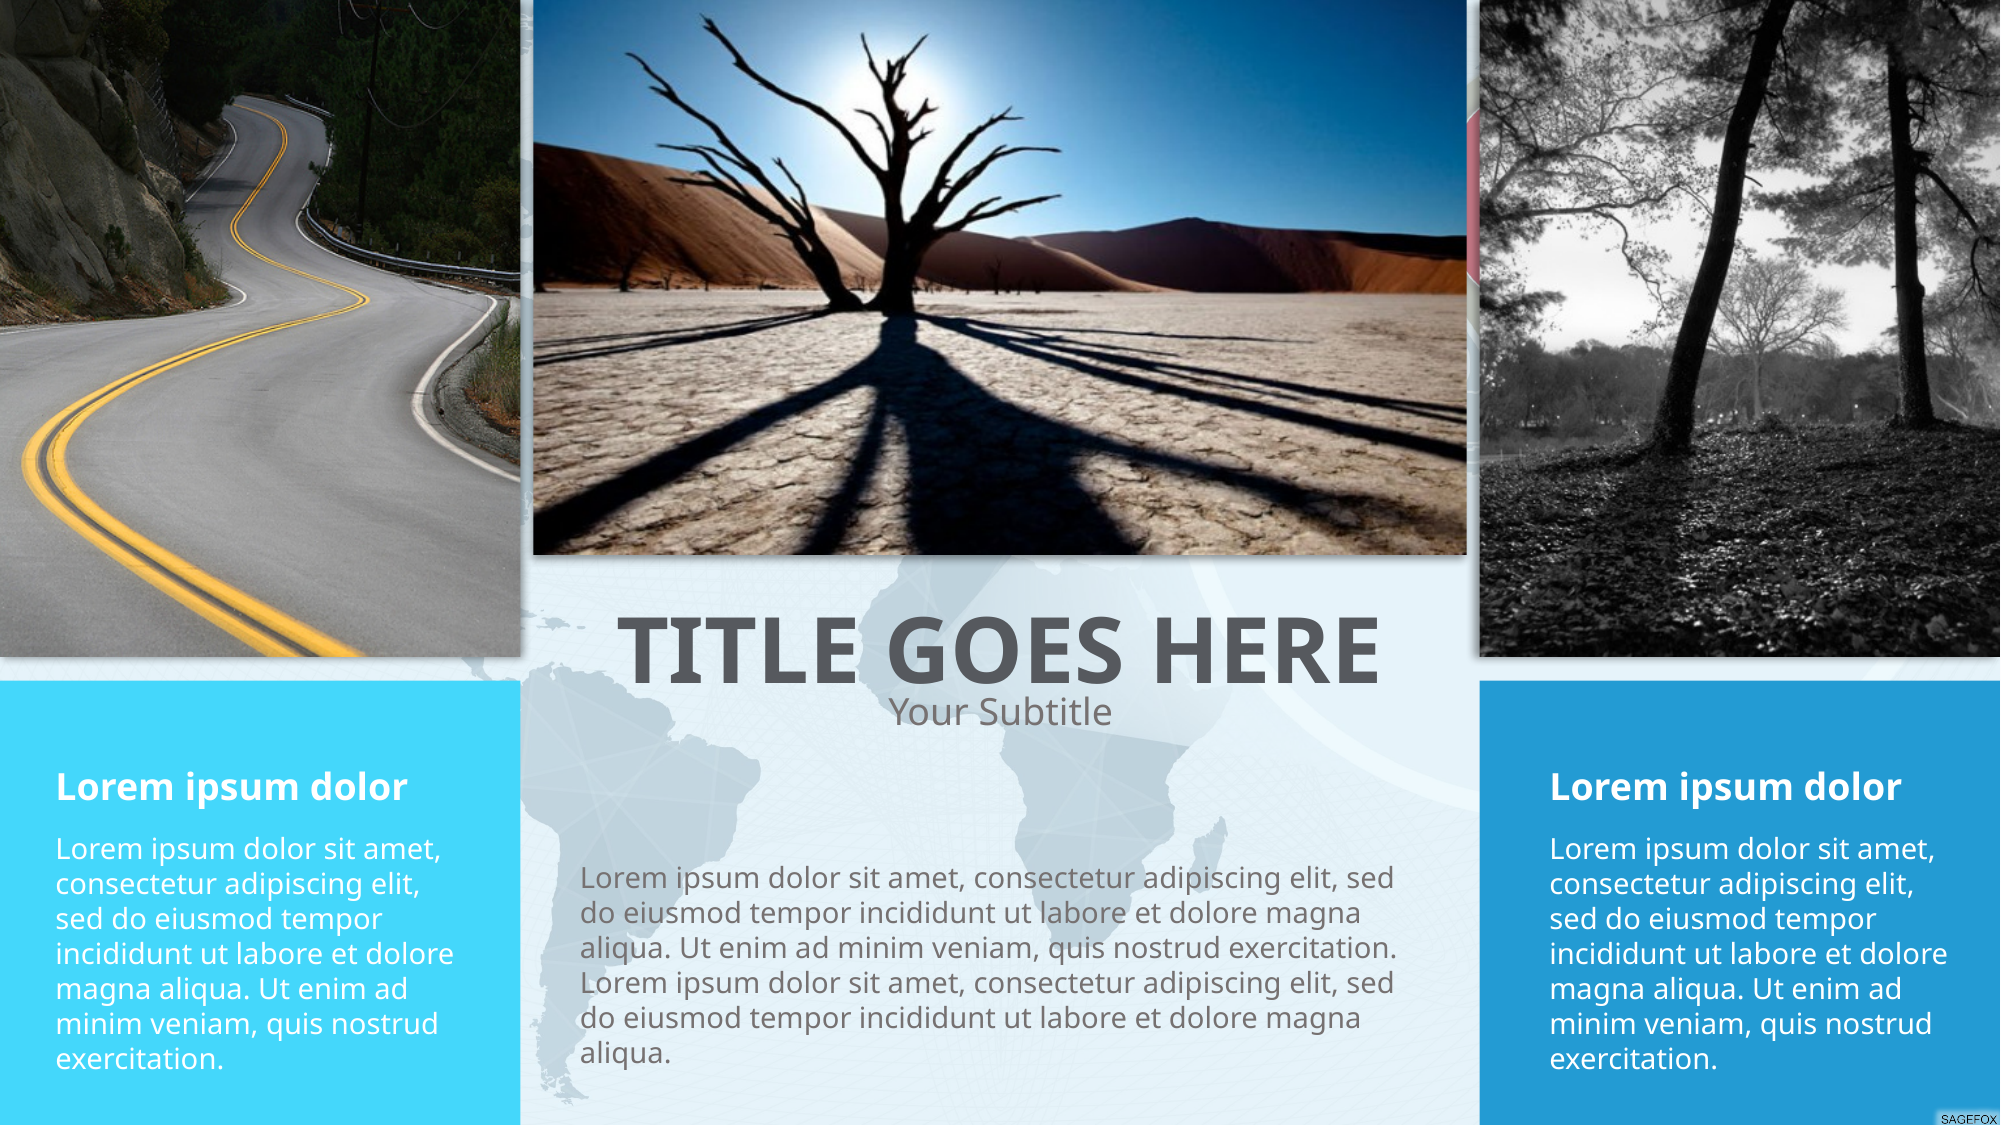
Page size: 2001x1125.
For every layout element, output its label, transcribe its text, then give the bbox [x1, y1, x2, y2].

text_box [40, 755, 480, 1051]
picture [1938, 1114, 1999, 1125]
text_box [1534, 755, 1974, 1051]
text_box Lorem ipsum dolor sit amet, consectetur adipiscing elit, sed do eiusmod tempor incididunt ut labore et dolore magna aliqua. Ut enim ad minim veniam, quis nostrud exercitation. Lorem ipsum dolor sit amet, consectetur adipiscing elit, sed do eiusmod tempor incididunt ut labore et dolore magna aliqua. [565, 852, 1452, 1077]
text_box [1479, 0, 2000, 657]
text_box [0, 680, 521, 1125]
text_box [0, 565, 2000, 1125]
text_box [532, 0, 1468, 555]
text_box [0, 0, 521, 657]
text_box [1479, 680, 2000, 1125]
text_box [548, 584, 1452, 742]
